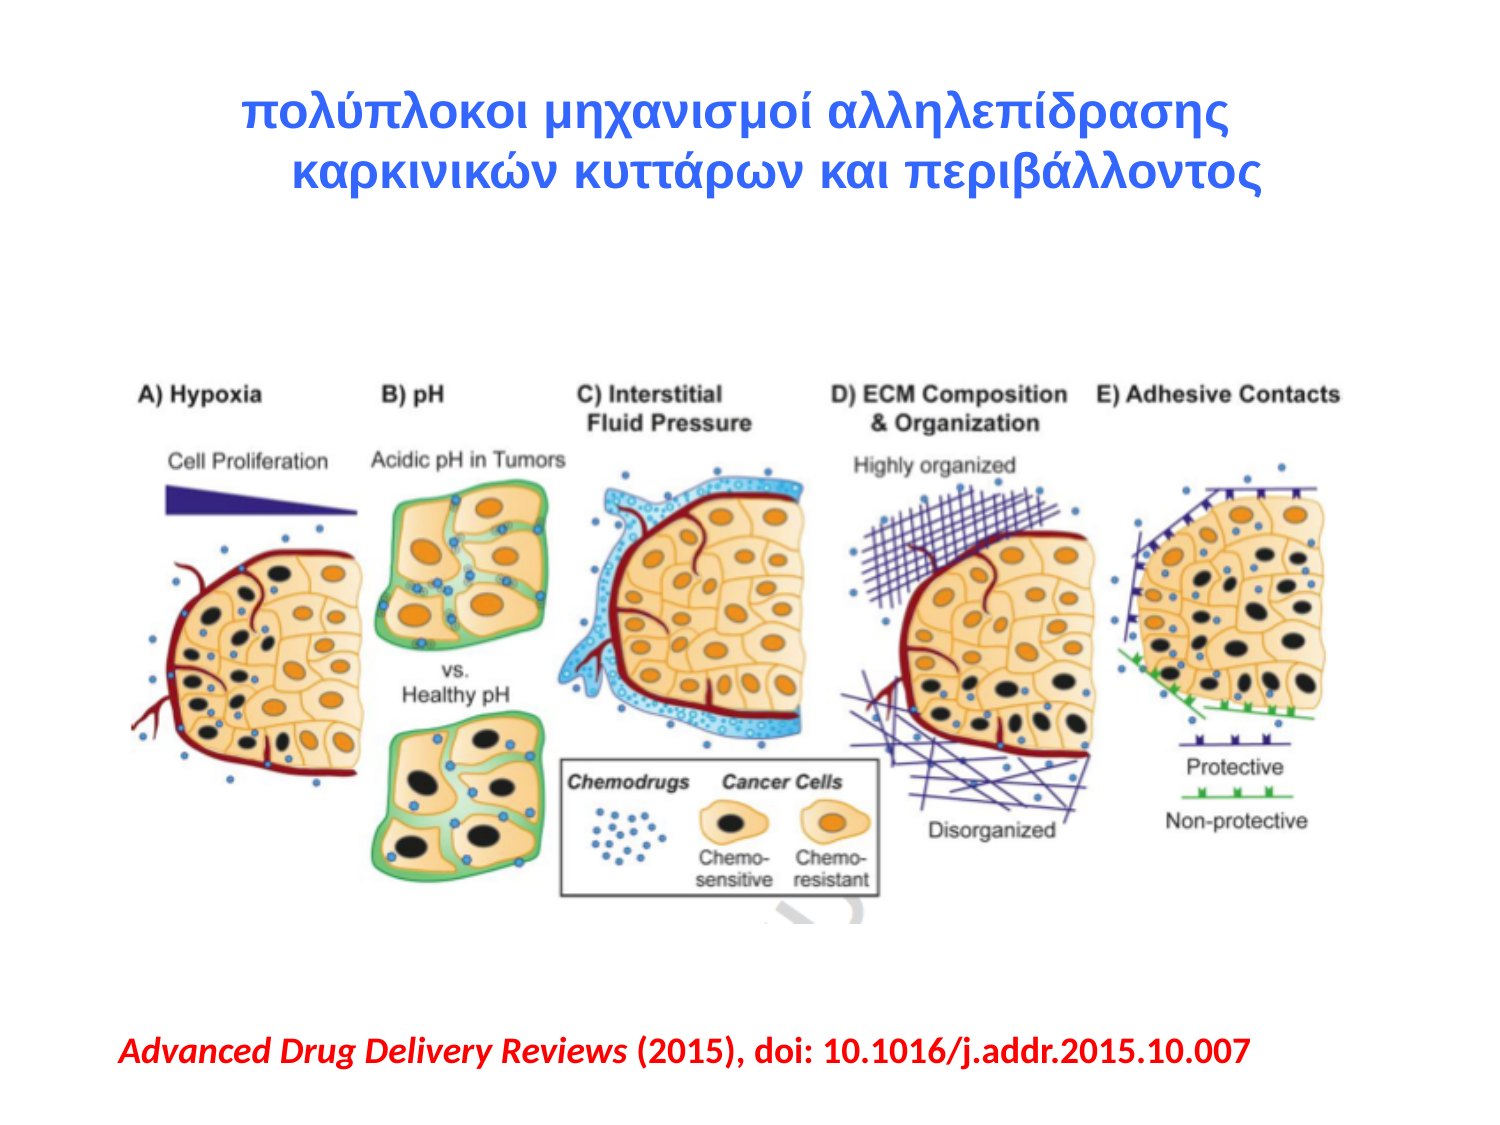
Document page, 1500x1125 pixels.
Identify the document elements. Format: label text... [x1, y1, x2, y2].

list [74, 262, 1426, 1006]
title πολύπλοκοι μηχανισμοί αλληλεπίδρασης καρκινικών κυττάρων και περιβάλλοντος [75, 45, 1425, 233]
text_box Advanced Drug Delivery Reviews (2015), doi: 10.1016/j.addr.2015.10.007 [103, 1018, 1276, 1124]
